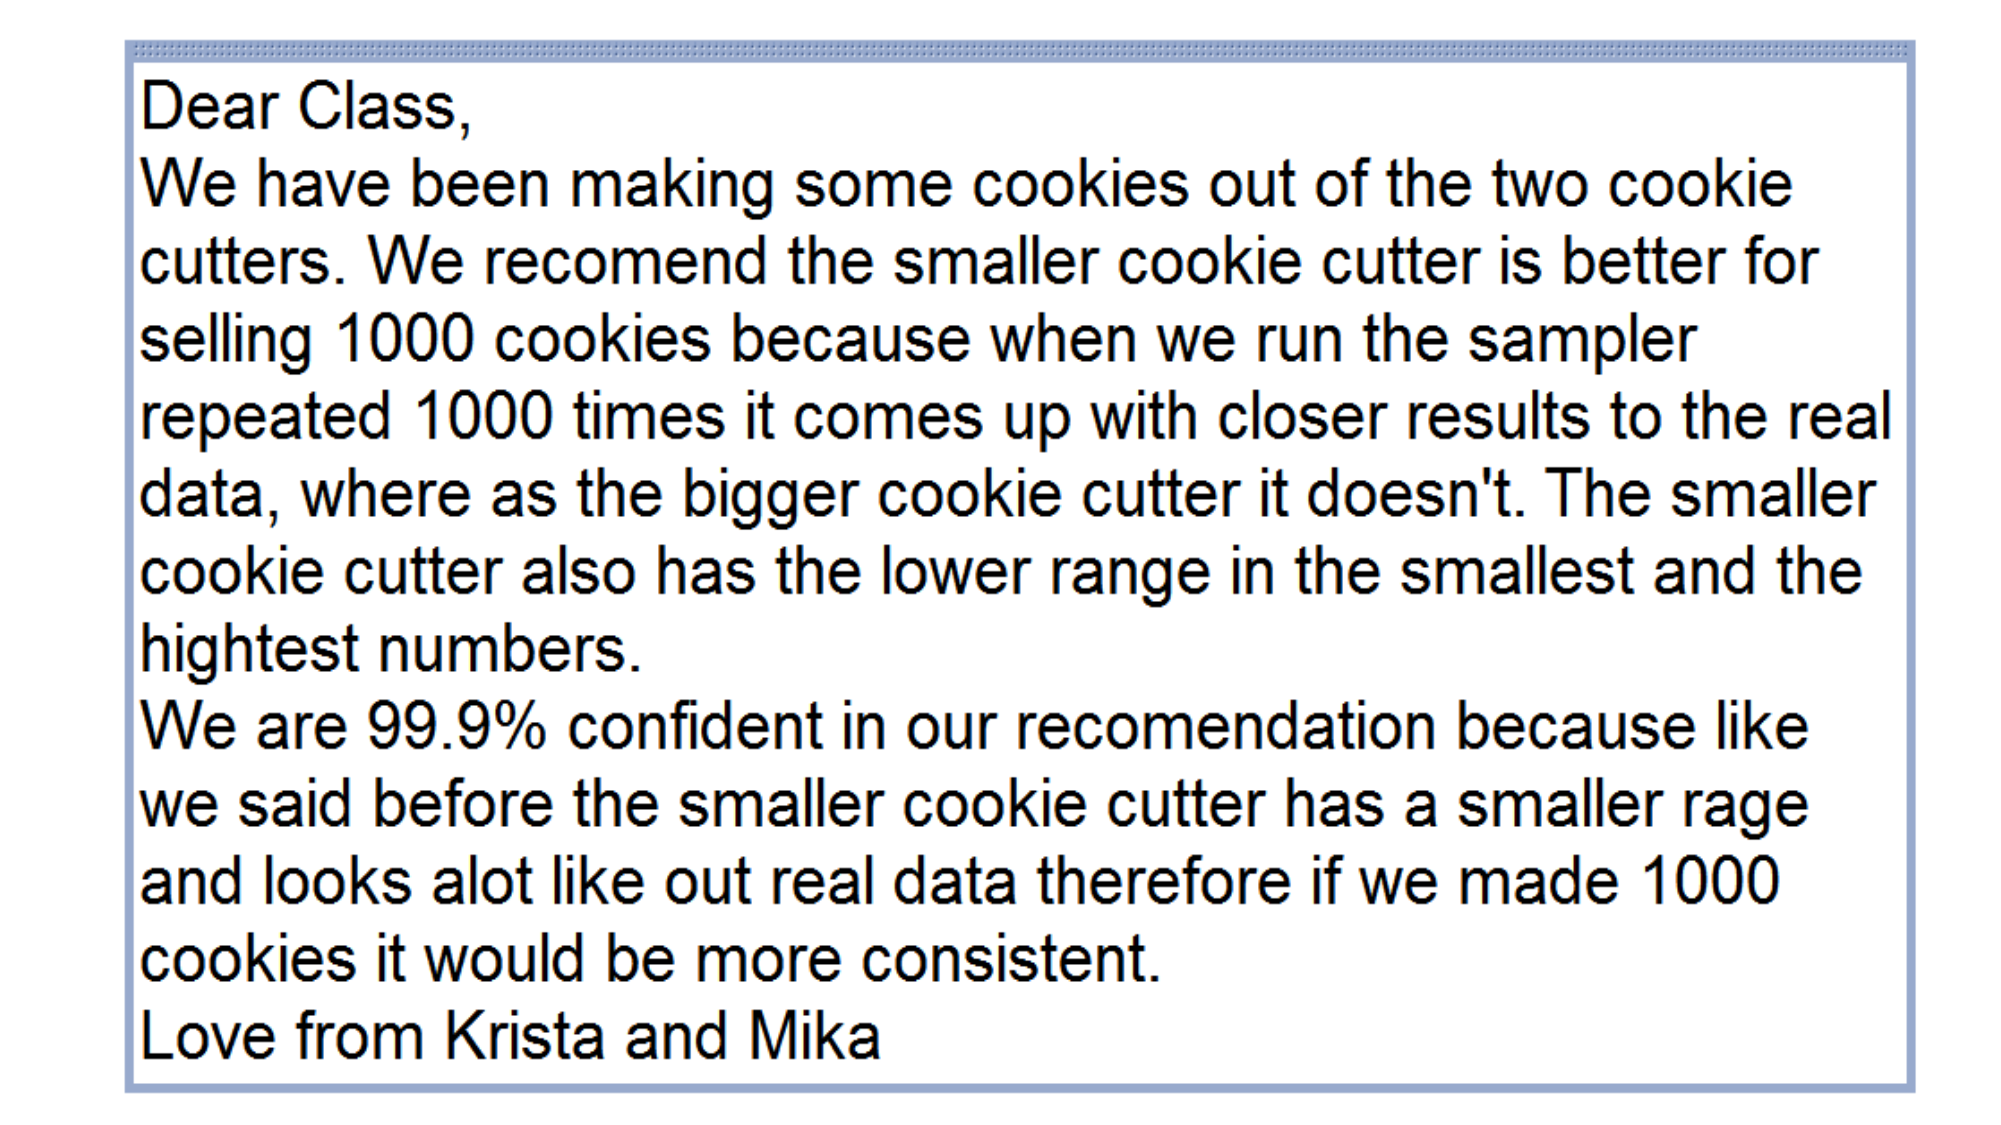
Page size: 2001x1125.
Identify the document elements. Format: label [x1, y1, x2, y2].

picture [118, 31, 1925, 1101]
